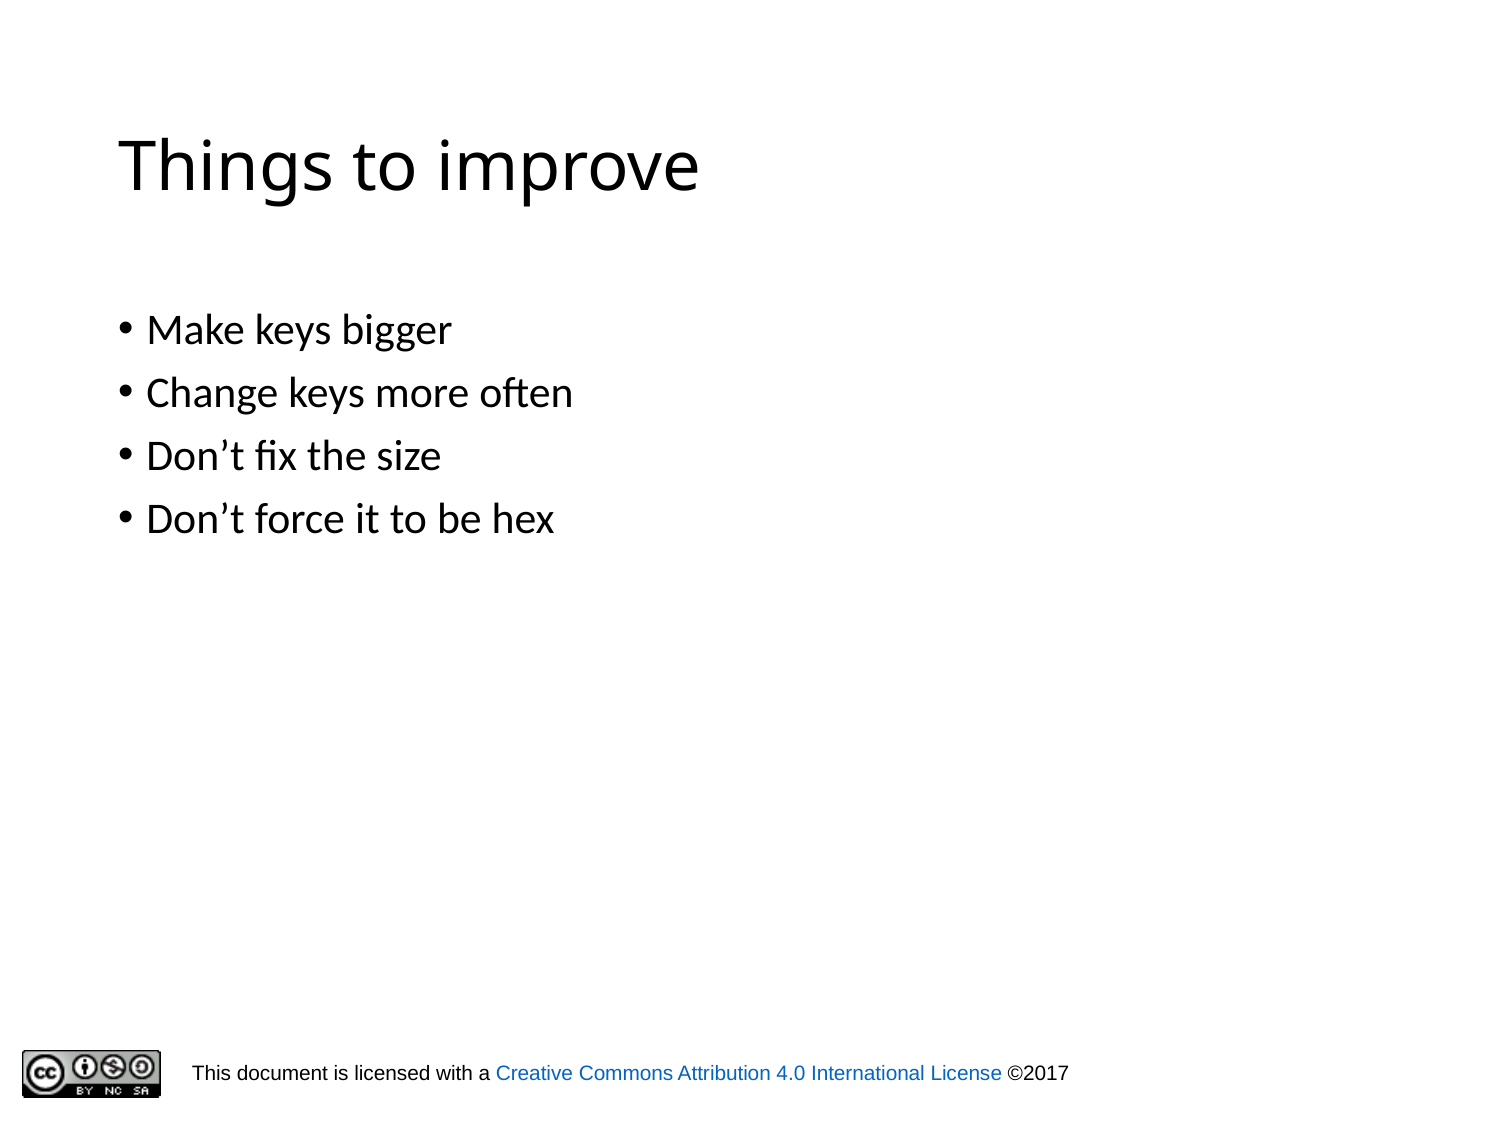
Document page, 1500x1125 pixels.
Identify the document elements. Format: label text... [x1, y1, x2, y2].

list Make keys bigger Change keys more often Don’t fix the size Don’t force it to be hex [103, 299, 1397, 1014]
title Things to improve [103, 59, 1397, 278]
picture [22, 1050, 161, 1098]
